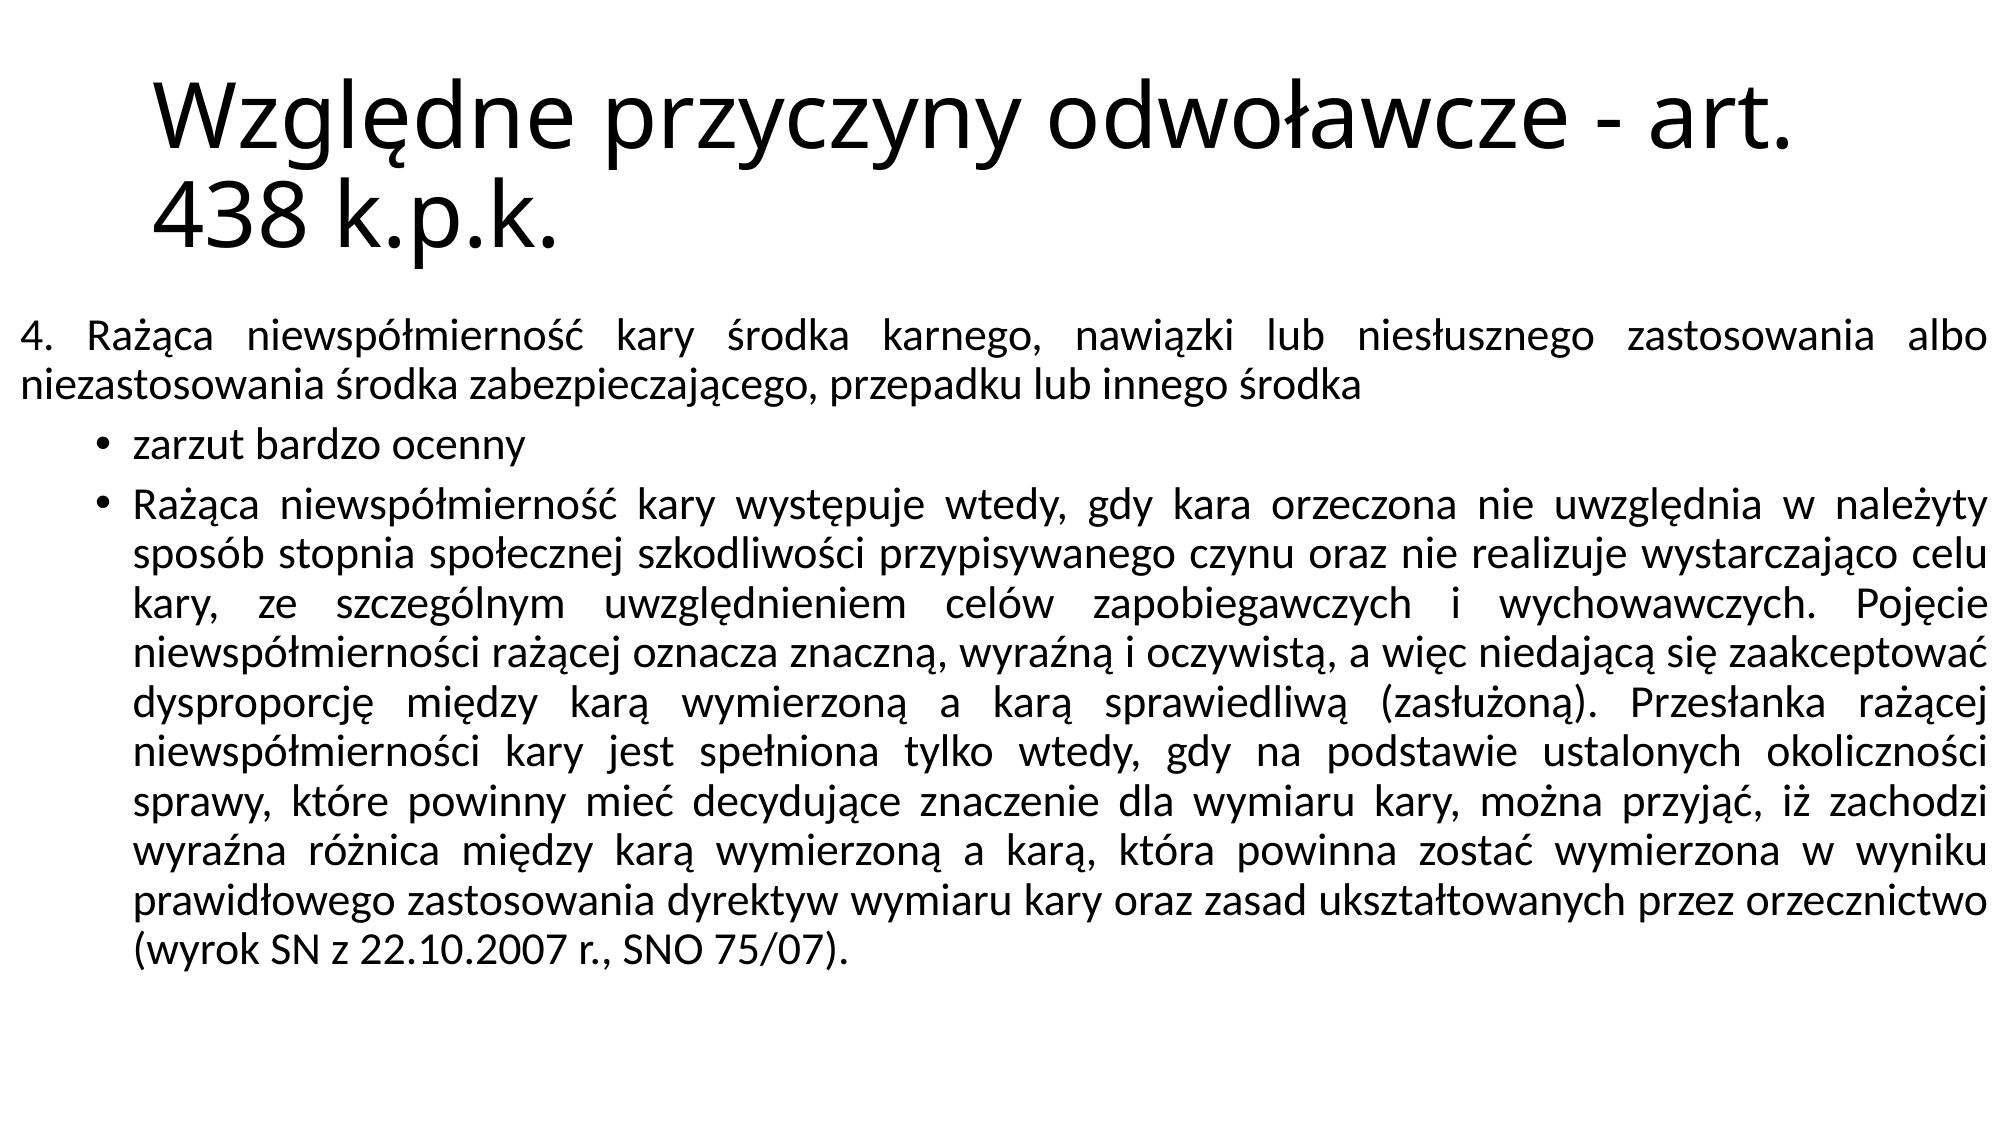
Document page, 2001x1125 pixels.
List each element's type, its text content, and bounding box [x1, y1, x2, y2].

list 4. Rażąca niewspółmierność kary środka karnego, nawiązki lub niesłusznego zastosowania albo niezastosowania środka zabezpieczającego, przepadku lub innego środka zarzut bardzo ocenny Rażąca niewspółmierność kary występuje wtedy, gdy kara orzeczona nie uwzględnia w należyty sposób stopnia społecznej szkodliwości przypisywanego czynu oraz nie realizuje wystarczająco celu kary, ze szczególnym uwzględnieniem celów zapobiegawczych i wychowawczych. Pojęcie niewspółmierności rażącej oznacza znaczną, wyraźną i oczywistą, a więc niedającą się zaakceptować dysproporcję między karą wymierzoną a karą sprawiedliwą (zasłużoną). Przesłanka rażącej niewspółmierności kary jest spełniona tylko wtedy, gdy na podstawie ustalonych okoliczności sprawy, które powinny mieć decydujące znaczenie dla wymiaru kary, można przyjąć, iż zachodzi wyraźna różnica między karą wymierzoną a karą, która powinna zostać wymierzona w wyniku prawidłowego zastosowania dyrektyw wymiaru kary oraz zasad ukształtowanych przez orzecznictwo (wyrok SN z 22.10.2007 r., SNO 75/07). [4, 303, 2000, 1125]
title Względne przyczyny odwoławcze - art. 438 k.p.k. [137, 59, 1863, 278]
